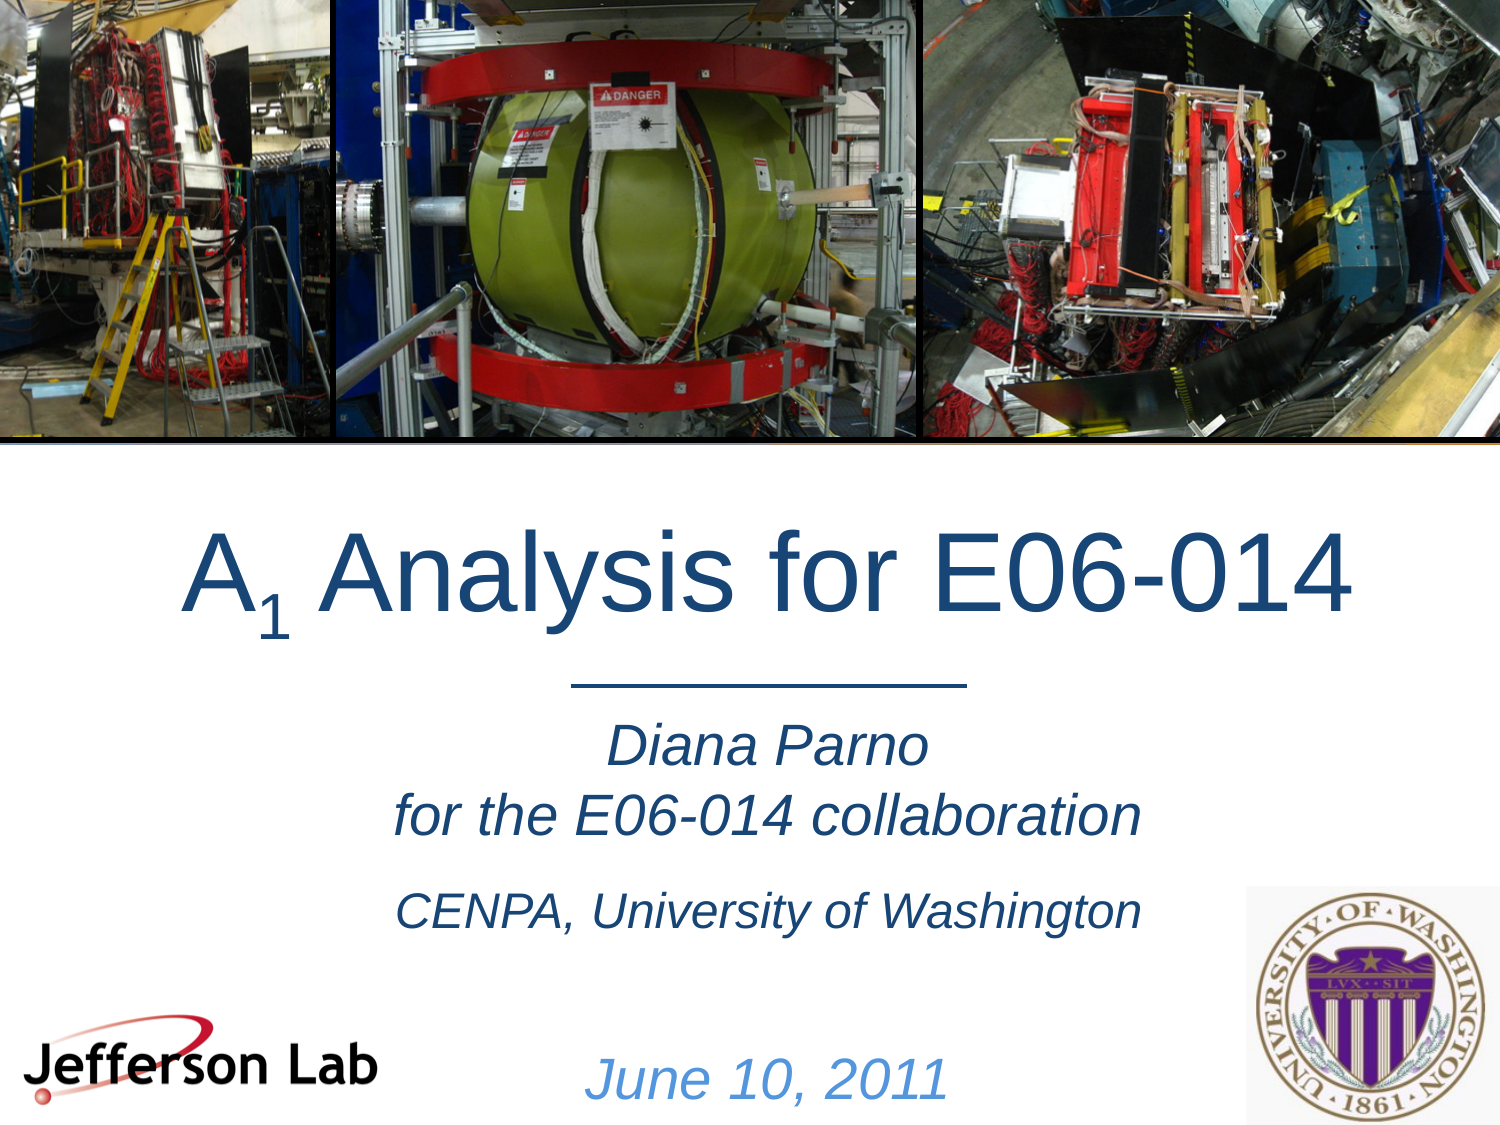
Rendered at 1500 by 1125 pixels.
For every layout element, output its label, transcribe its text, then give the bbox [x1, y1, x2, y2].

title A1 Analysis for E06-014 [72, 461, 1466, 661]
text_box CENPA, University of Washington [217, 871, 1320, 1049]
picture [0, 1000, 396, 1125]
subtitle Diana Parno for the E06-014 collaboration [217, 699, 1320, 855]
picture [0, 0, 331, 438]
text_box June 10, 2011 [417, 1049, 1245, 1125]
picture [1245, 886, 1500, 1125]
picture [332, 0, 1500, 438]
